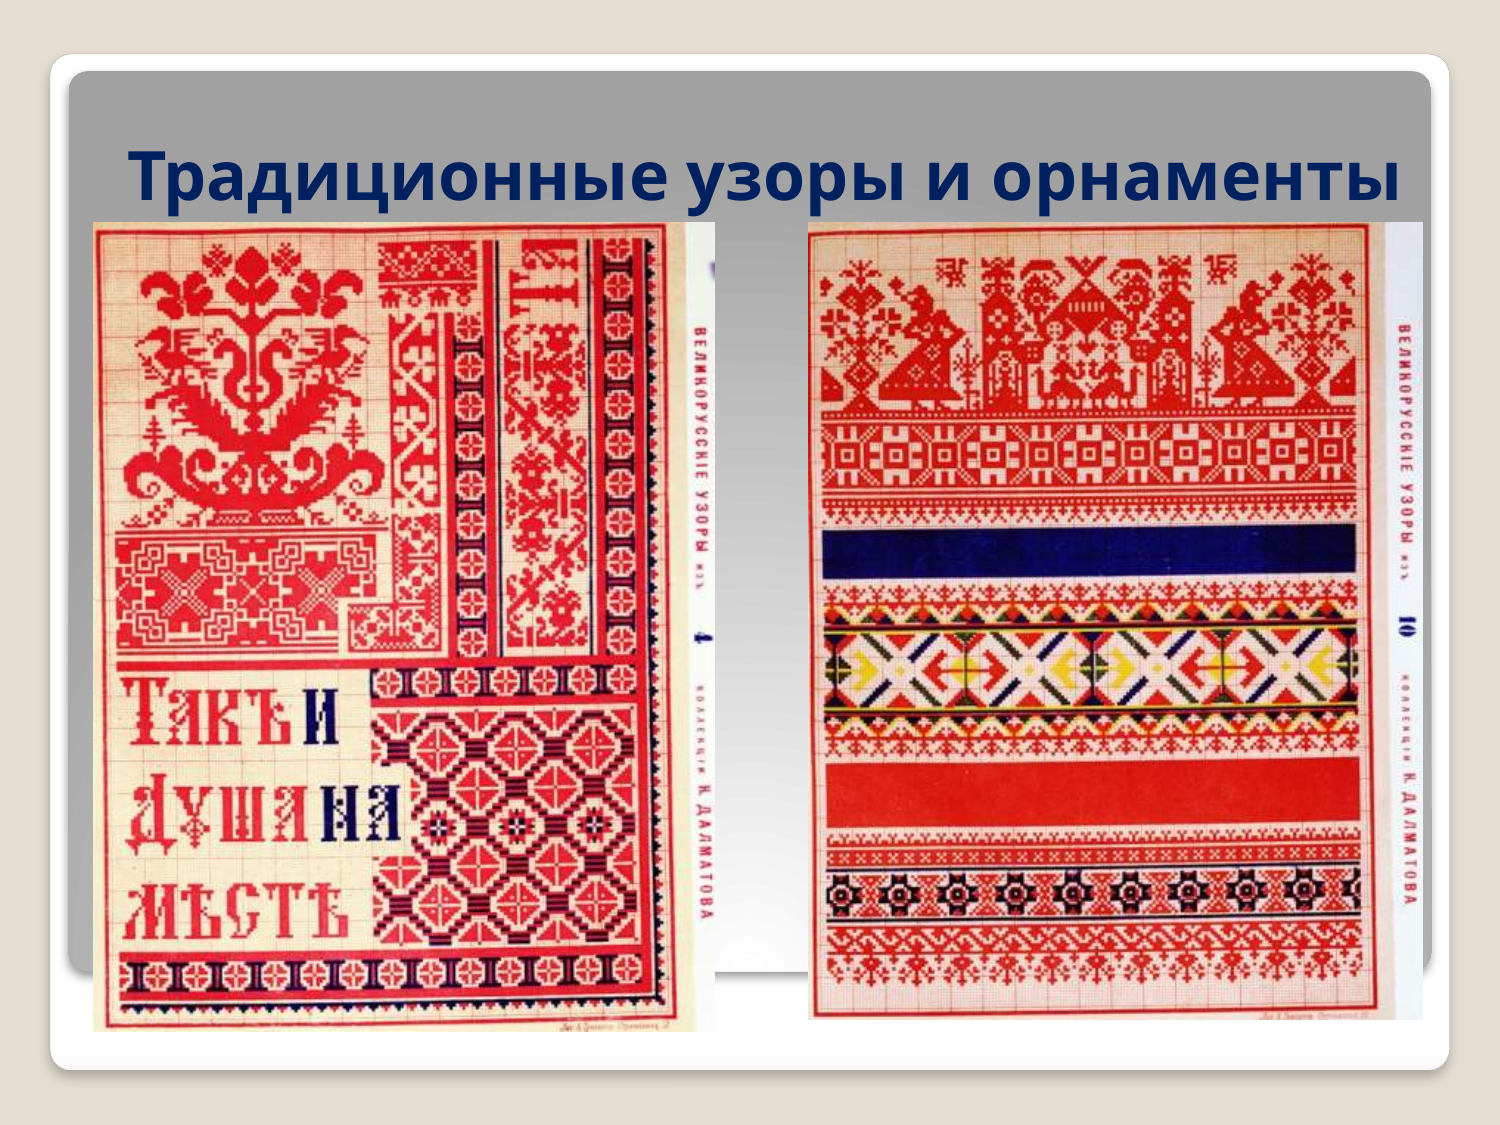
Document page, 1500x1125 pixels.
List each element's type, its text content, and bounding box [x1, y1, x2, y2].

title Традиционные узоры и орнаменты [93, 105, 1437, 222]
picture [808, 222, 1423, 1020]
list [93, 222, 715, 1032]
